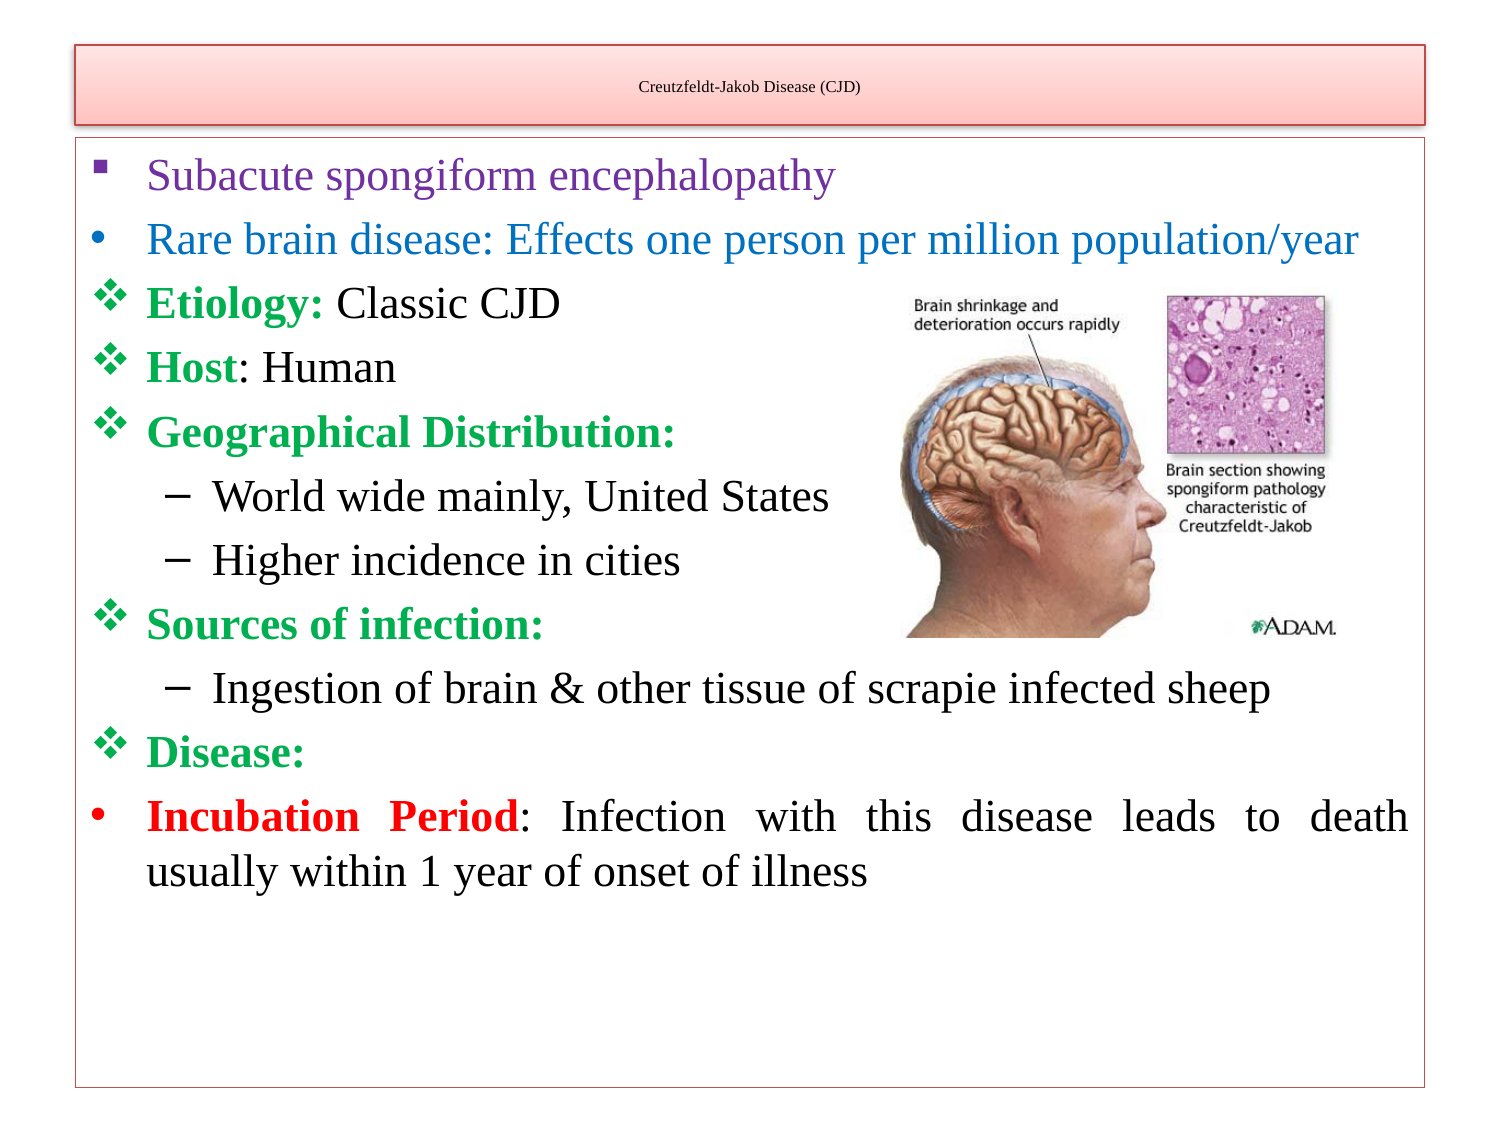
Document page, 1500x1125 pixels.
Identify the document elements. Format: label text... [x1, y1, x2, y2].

list Subacute spongiform encephalopathy Rare brain disease: Effects one person per million population/year Etiology: Classic CJD Host: Human Geographical Distribution: World wide mainly, United States Higher incidence in cities Sources of infection: Ingestion of brain & other tissue of scrapie infected sheep Disease: Incubation Period: Infection with this disease leads to death usually within 1 year of onset of illness [75, 137, 1425, 1088]
title Creutzfeldt-Jakob Disease (CJD) [74, 44, 1426, 126]
picture [899, 287, 1338, 638]
